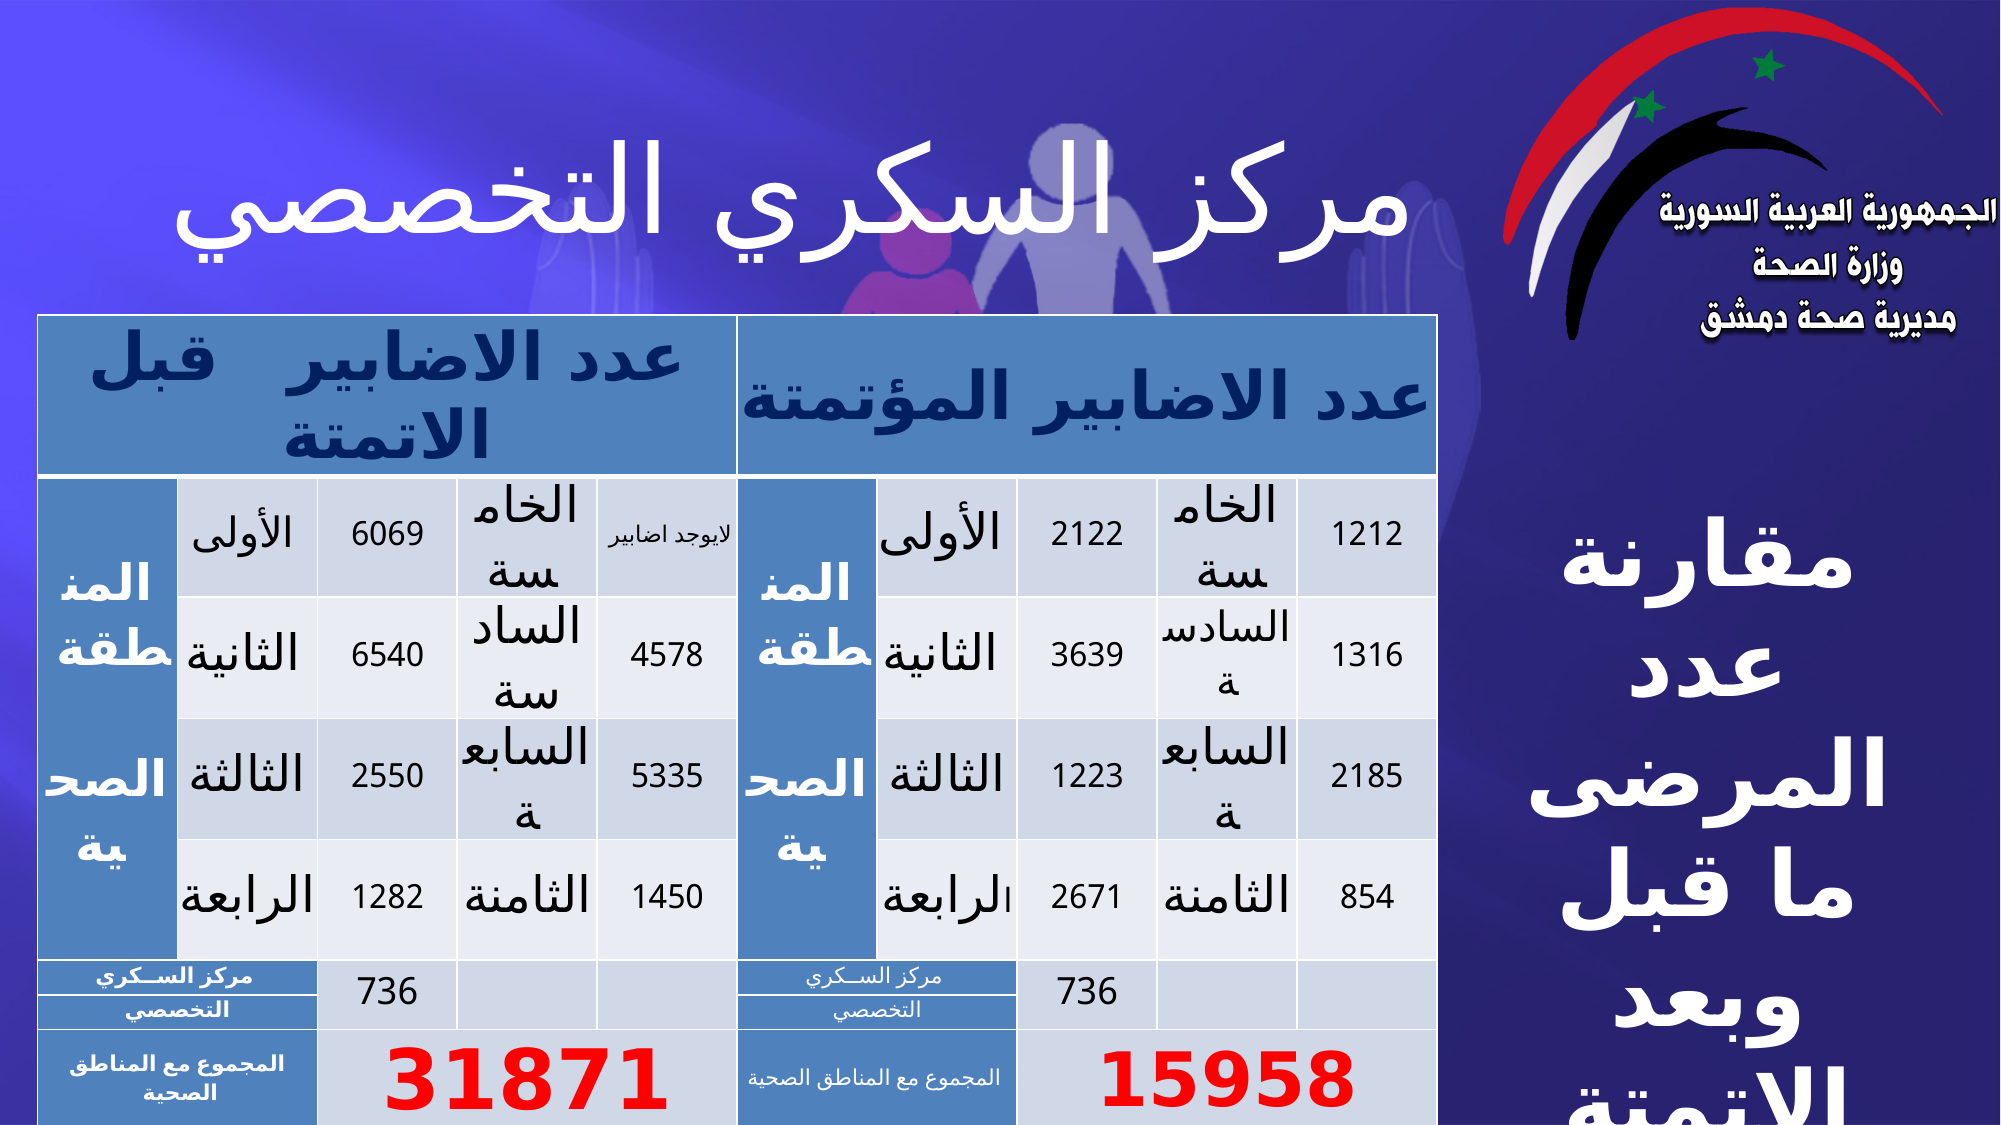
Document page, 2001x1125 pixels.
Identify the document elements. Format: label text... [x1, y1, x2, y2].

table_cell السابعة [458, 719, 596, 839]
table_cell الرابعة [178, 840, 317, 959]
table_cell الخامسة [1158, 479, 1296, 596]
table_header عدد الاضابير المؤتمتة [738, 316, 1436, 474]
table_cell 1450 [598, 840, 736, 959]
table_cell 31871 [318, 1030, 736, 1125]
table_cell التخصصي [38, 996, 317, 1029]
table_cell الخامسة [458, 479, 596, 596]
table_cell 6540 [318, 598, 456, 718]
text_box مقارنة عدد المرضى ما قبل وبعد الاتمتة [1458, 487, 1958, 1125]
table_cell 4578 [598, 598, 736, 718]
table_cell [598, 961, 736, 1029]
table_cell المنطقة الصحية [38, 479, 177, 959]
table_cell 1223 [1018, 719, 1156, 839]
table_cell [1158, 961, 1296, 1029]
table_cell [458, 961, 596, 1029]
table_cell المجموع مع المناطق الصحية [738, 1030, 1016, 1125]
table_cell الأولى [178, 479, 317, 596]
table_cell 1316 [1298, 598, 1436, 718]
table_cell 2550 [318, 719, 456, 839]
table_cell الثامنة [458, 840, 596, 959]
table_cell السادسة [458, 598, 596, 718]
table_cell السادسة [1158, 598, 1296, 718]
table_cell لايوجد اضابير [598, 479, 736, 596]
table_cell 5335 [598, 719, 736, 839]
table_cell 736 [1018, 961, 1156, 1029]
table_cell 2185 [1298, 719, 1436, 839]
table_cell التخصصي [738, 996, 1016, 1029]
table_cell مركز الســكري [738, 961, 1016, 994]
table_cell 2122 [1018, 479, 1156, 596]
table_cell الثالثة [178, 719, 317, 839]
table_cell مركز الســكري [38, 961, 317, 994]
table_cell 1212 [1298, 479, 1436, 596]
table_cell الرابعة [878, 840, 1016, 959]
table_cell 736 [318, 961, 456, 1029]
table_cell المنطقة الصحية [738, 479, 876, 959]
table_cell 15958 [1018, 1030, 1436, 1125]
title مركز السكري التخصصي [99, 45, 1488, 325]
table_cell الثانية [878, 598, 1016, 718]
table_cell 854 [1298, 840, 1436, 959]
table_cell 3639 [1018, 598, 1156, 718]
table_cell 6069 [318, 479, 456, 596]
table_cell السابعة [1158, 719, 1296, 839]
table_cell الثالثة [878, 719, 1016, 839]
table_cell 2671 [1018, 840, 1156, 959]
table_header عدد الاضابير قبل الاتمتة [38, 316, 736, 474]
table_cell [1298, 961, 1436, 1029]
table_cell 1282 [318, 840, 456, 959]
picture [0, 0, 2001, 1125]
table_cell الثانية [178, 598, 317, 718]
table_cell الثامنة [1158, 840, 1296, 959]
table_cell الأولى [878, 479, 1016, 596]
table_cell المجموع مع المناطق الصحية [38, 1030, 317, 1125]
